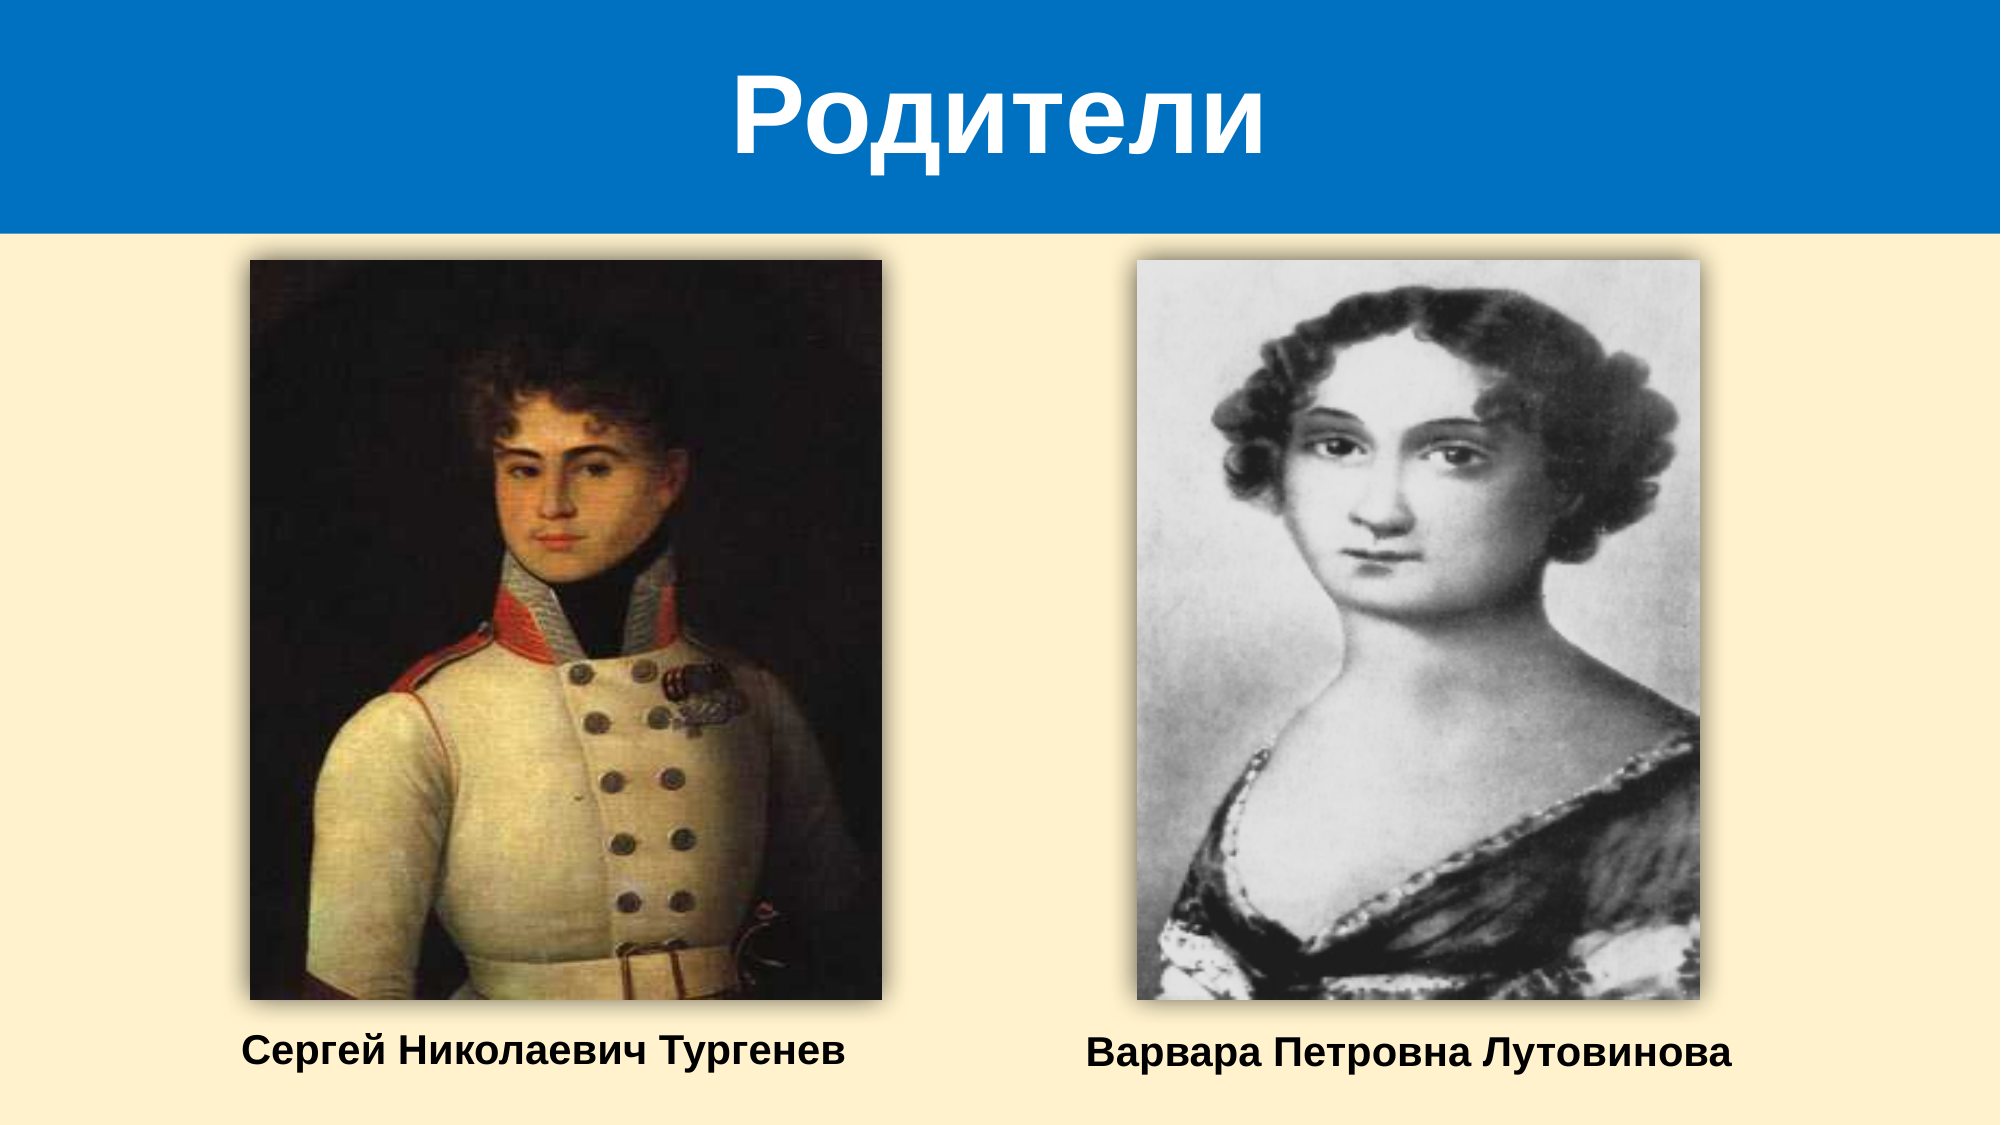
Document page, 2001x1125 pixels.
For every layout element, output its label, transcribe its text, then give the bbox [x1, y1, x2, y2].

text_box Сергей Николаевич Тургенев [226, 1015, 872, 1081]
title Родители [0, 0, 2000, 234]
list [1137, 260, 1700, 1000]
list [250, 260, 882, 1000]
text_box Варвара Петровна Лутовинова [1070, 1017, 1797, 1083]
